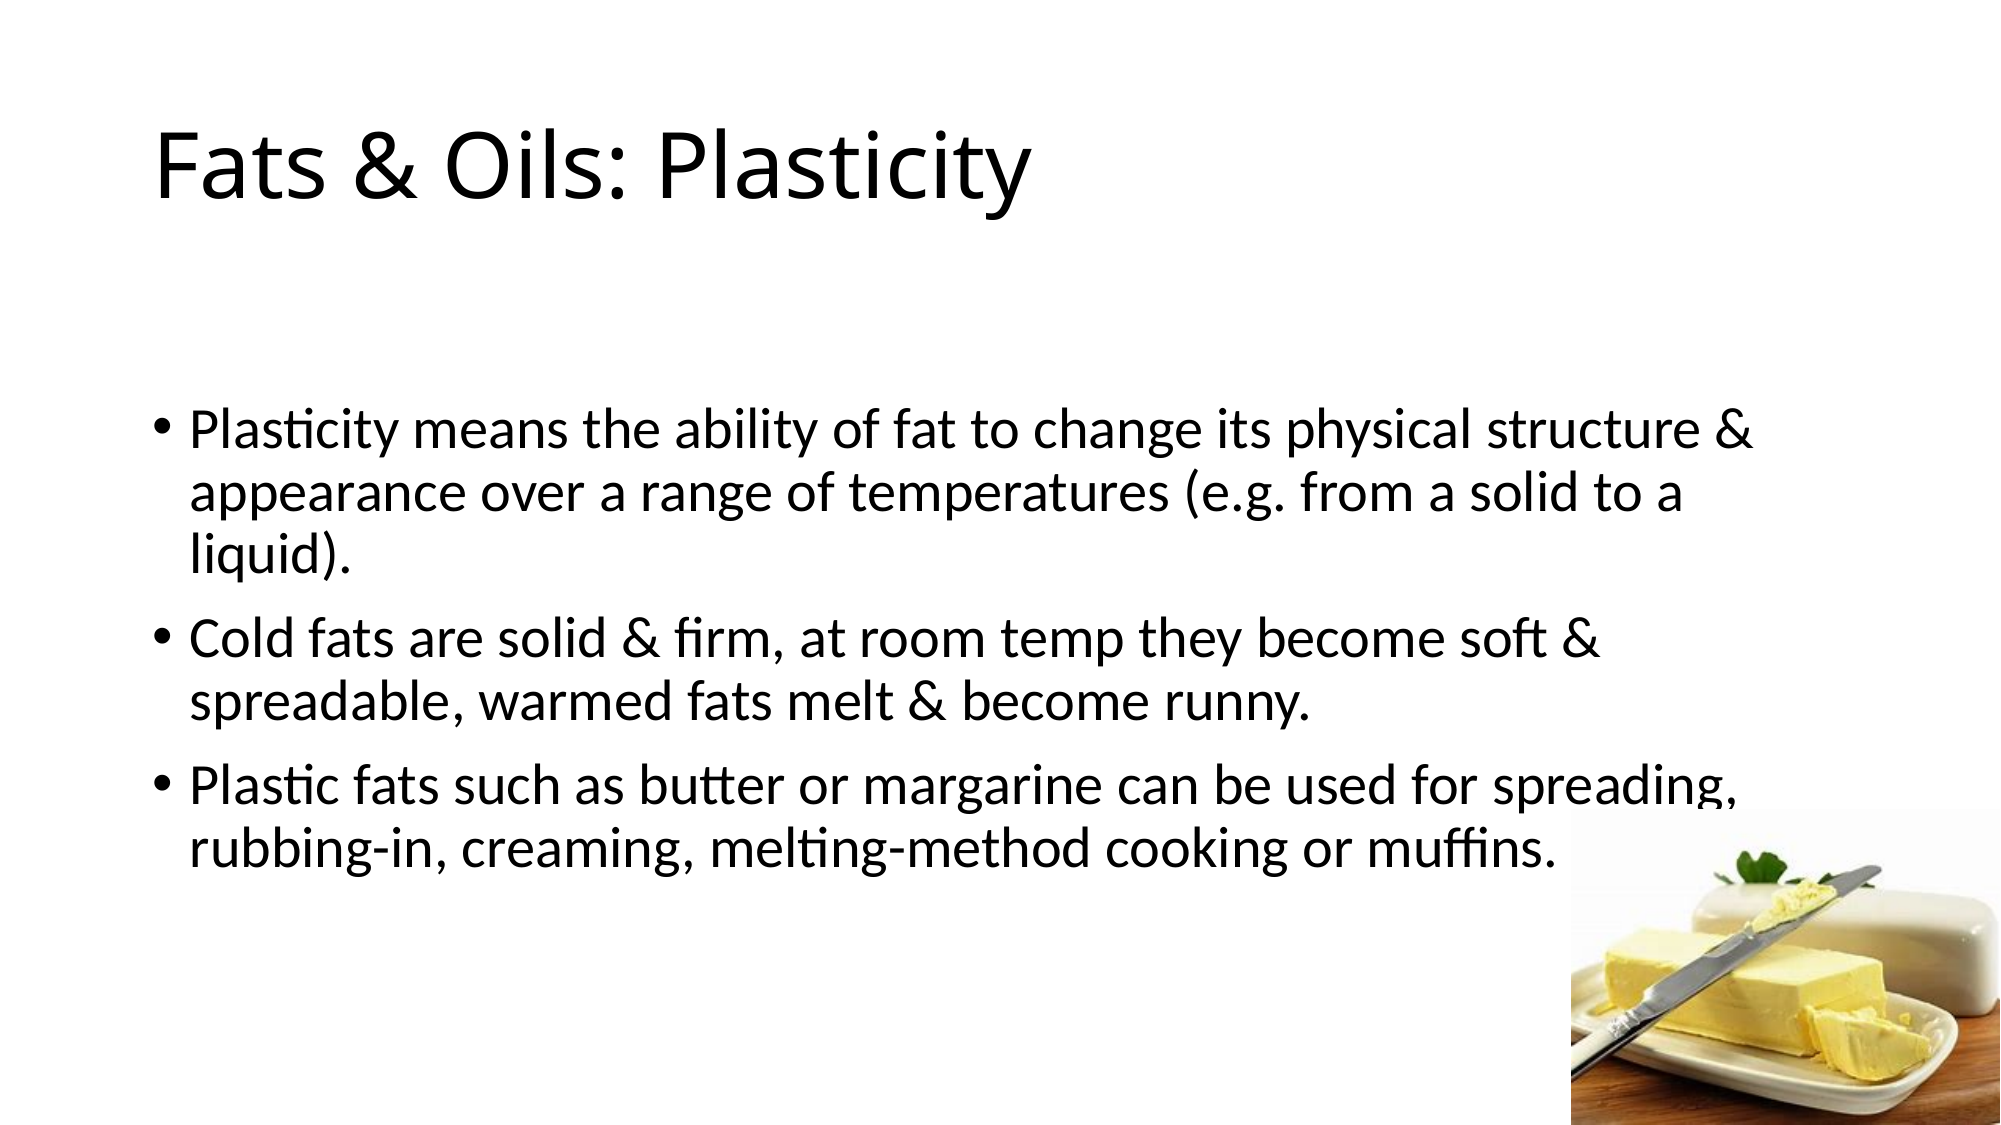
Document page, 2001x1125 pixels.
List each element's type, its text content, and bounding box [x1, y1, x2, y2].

title Fats & Oils: Plasticity [137, 59, 1863, 278]
list Plasticity means the ability of fat to change its physical structure & appearance over a range of temperatures (e.g. from a solid to a liquid). Cold fats are solid & firm, at room temp they become soft & spreadable, warmed fats melt & become runny. Plastic fats such as butter or margarine can be used for spreading, rubbing-in, creaming, melting-method cooking or muffins. [137, 299, 1863, 1014]
picture [1571, 809, 2000, 1125]
